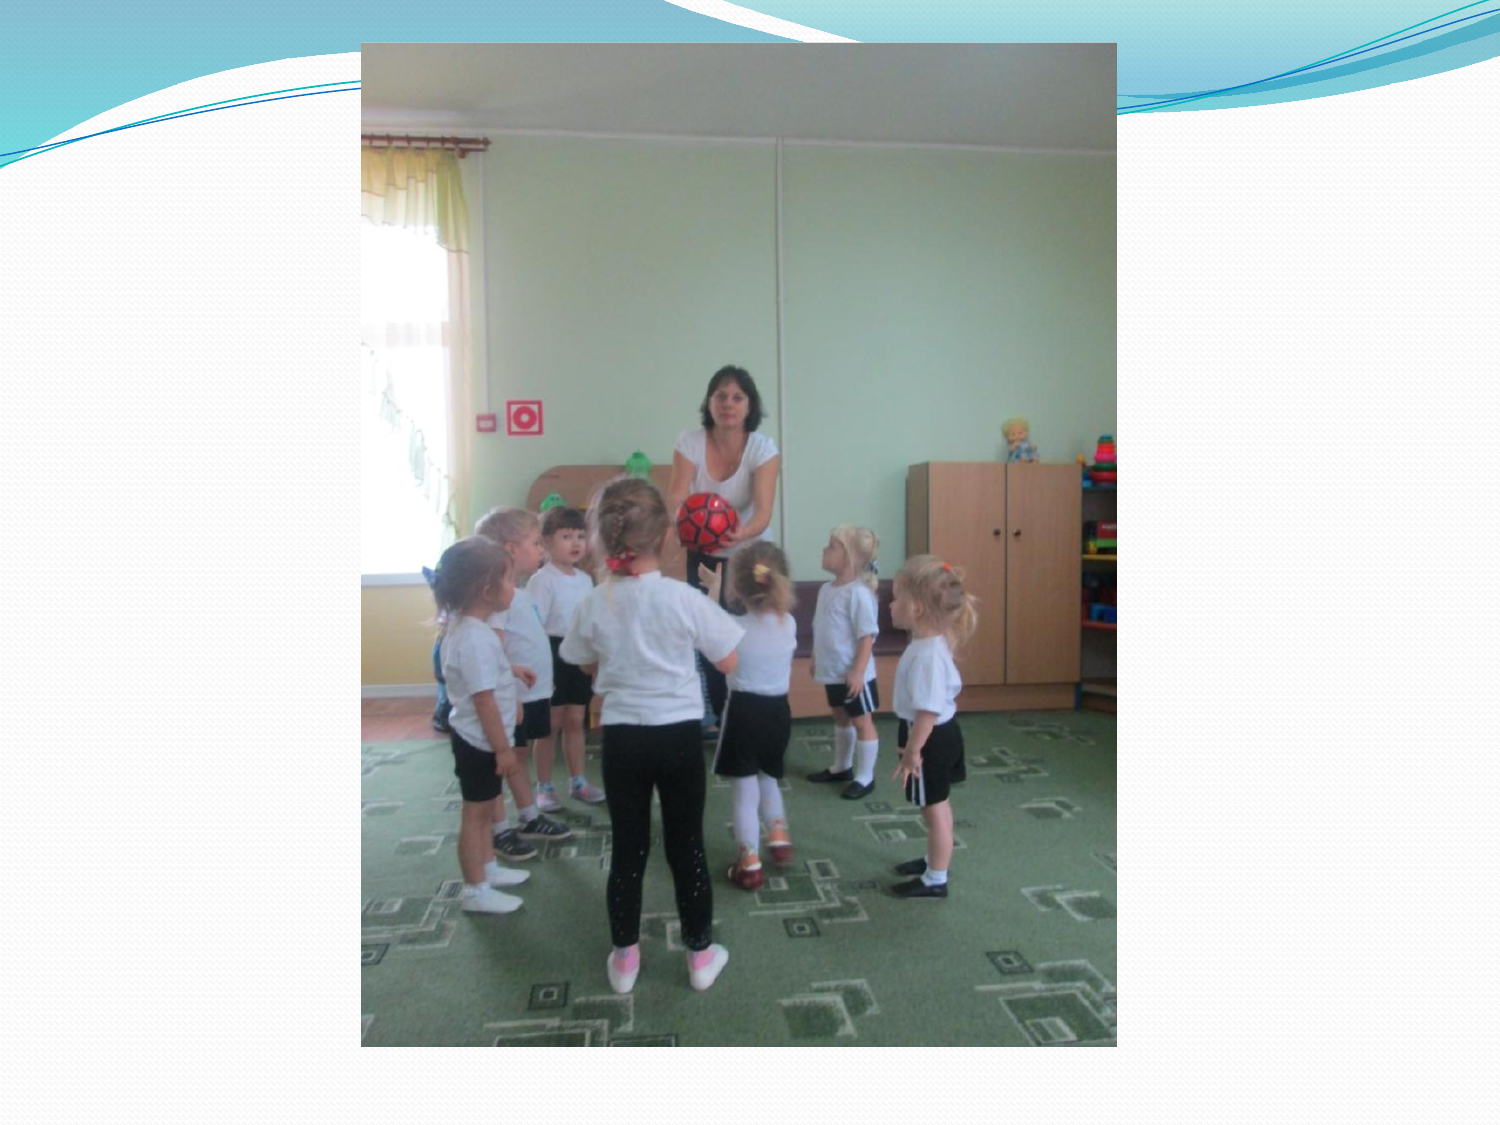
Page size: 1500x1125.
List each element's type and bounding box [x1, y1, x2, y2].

picture [361, 43, 1117, 166]
list [235, 166, 1241, 923]
picture [361, 933, 1116, 1047]
